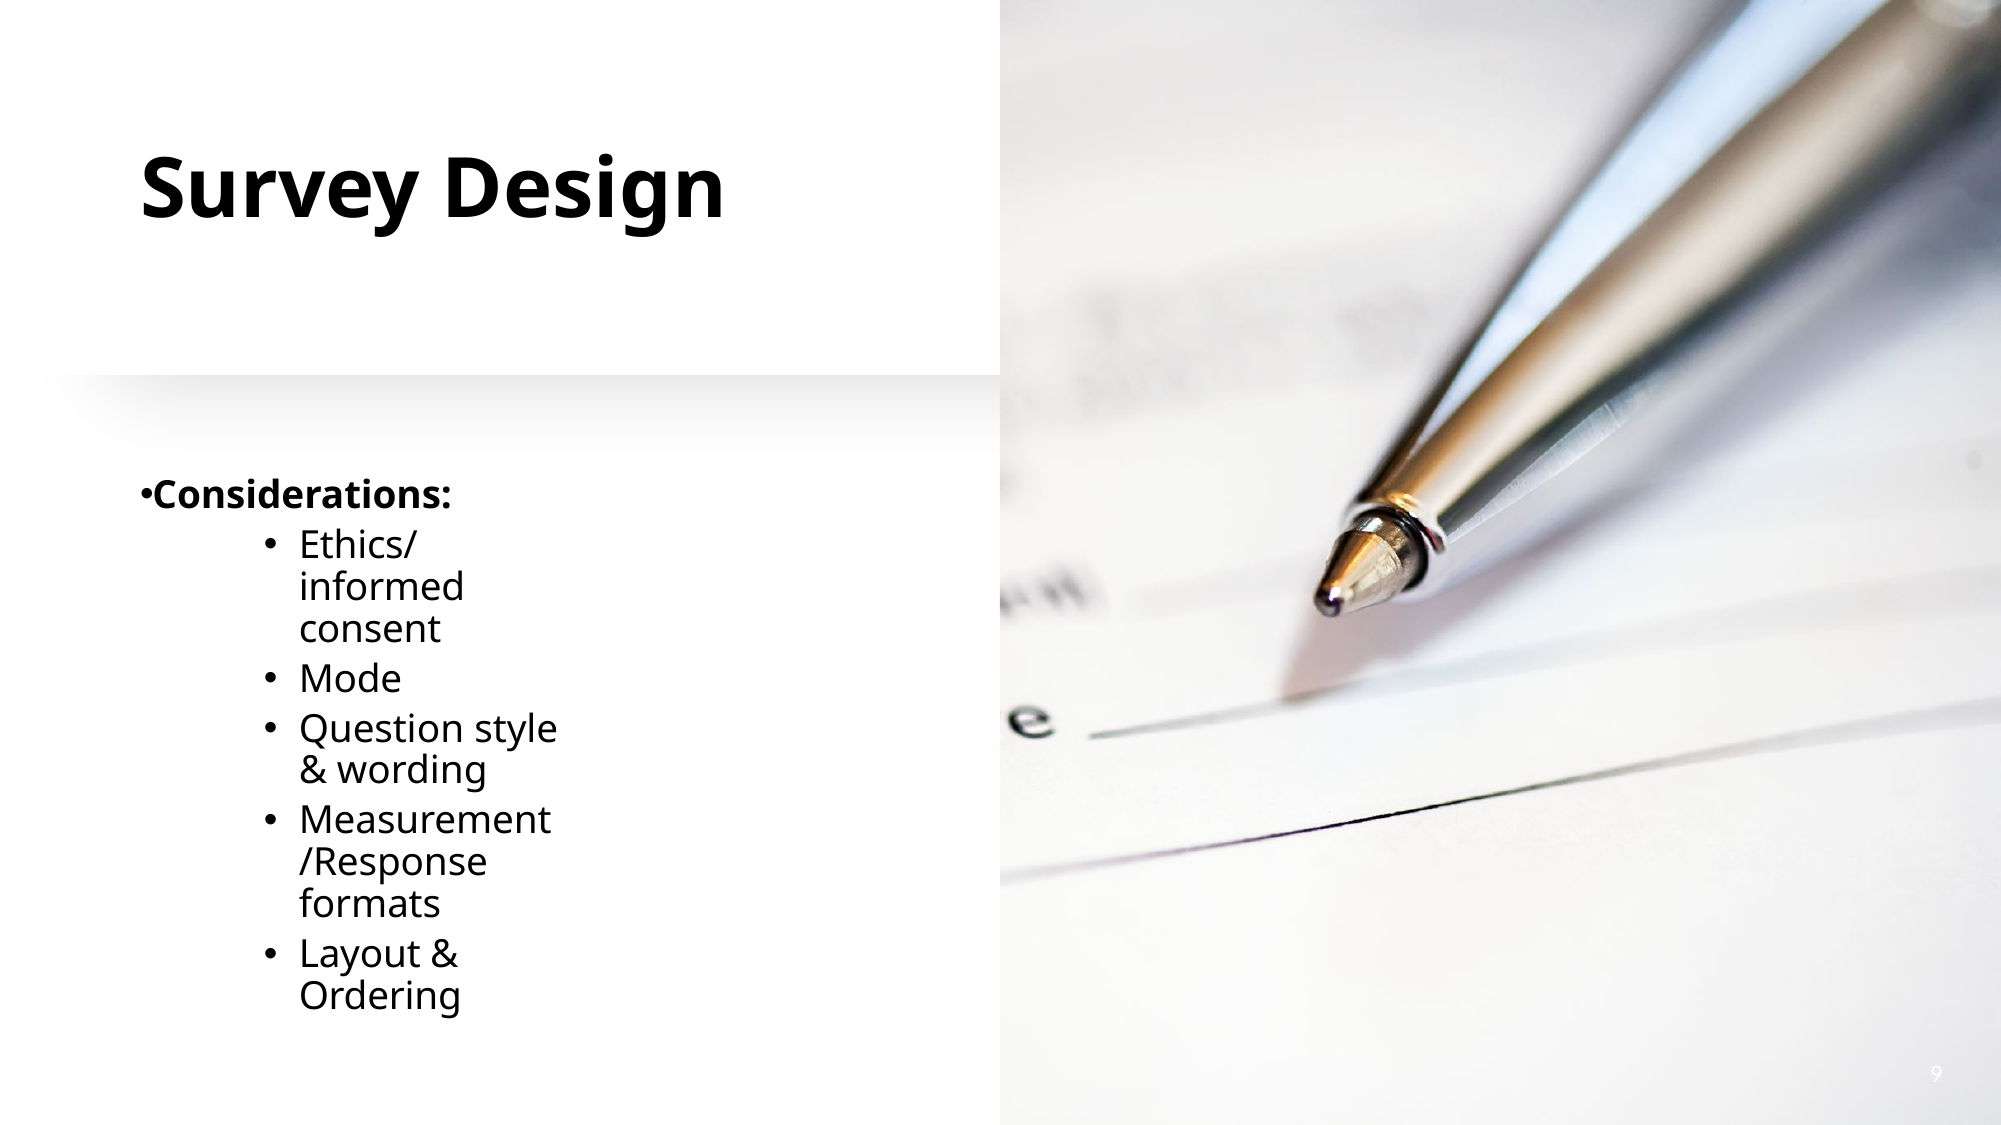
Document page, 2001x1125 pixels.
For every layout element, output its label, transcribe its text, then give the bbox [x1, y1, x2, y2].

picture [999, 0, 2001, 1125]
text_box [0, 0, 999, 376]
title Survey Design [124, 57, 888, 324]
text_box [0, 376, 999, 1125]
text_box Considerations: Ethics/informed consent Mode Question style & wording Measurement/Response formats Layout & Ordering [124, 450, 888, 1043]
